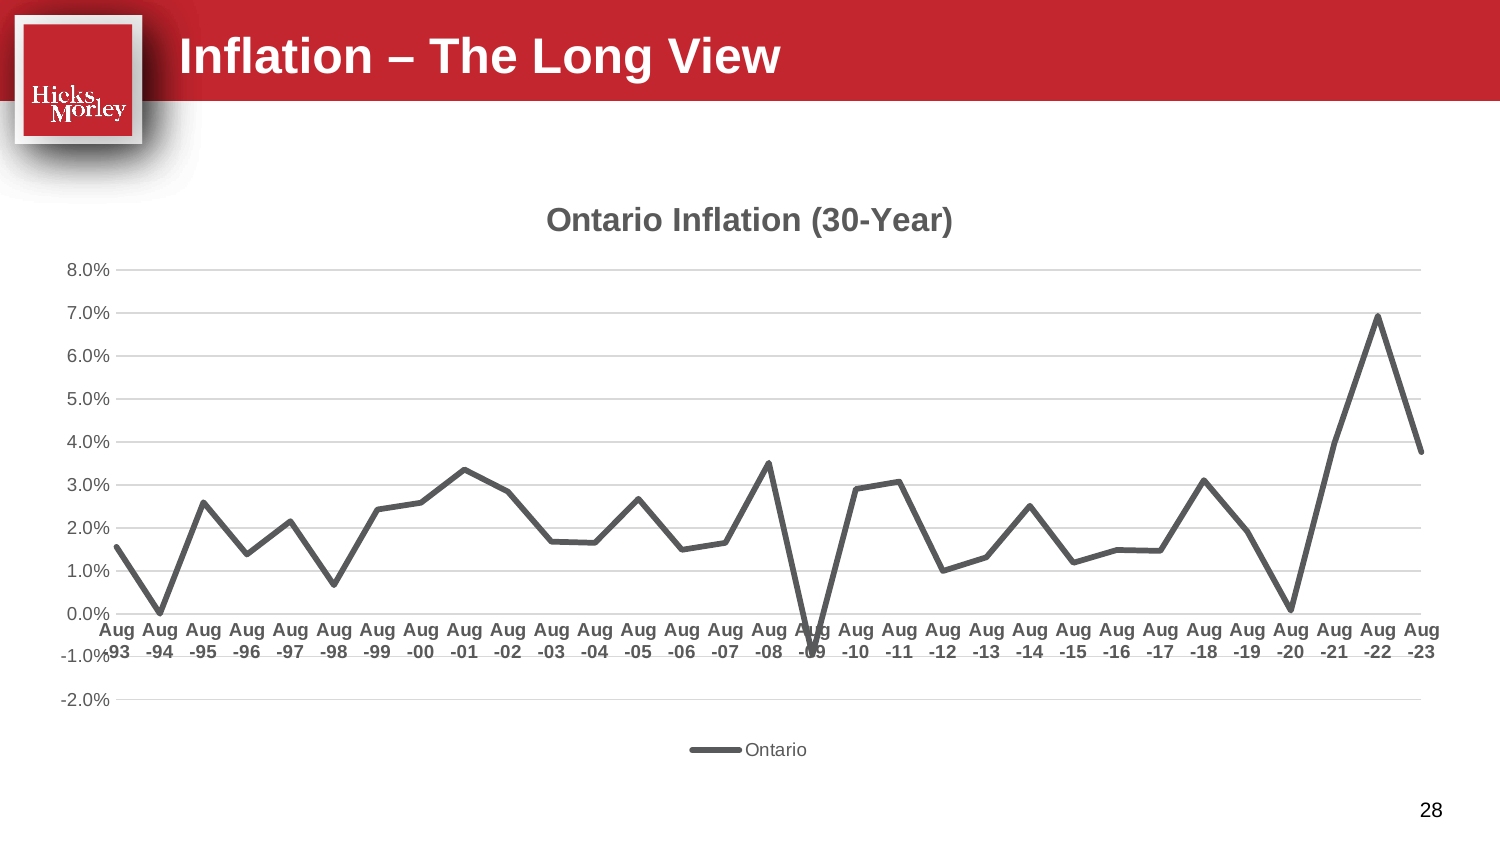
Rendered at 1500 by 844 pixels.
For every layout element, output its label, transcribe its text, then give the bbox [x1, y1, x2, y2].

chart [31, 171, 1469, 768]
slide_number 28 [1405, 790, 1458, 828]
picture [23, 25, 133, 134]
list Inflation – The Long View [178, 6, 1458, 95]
